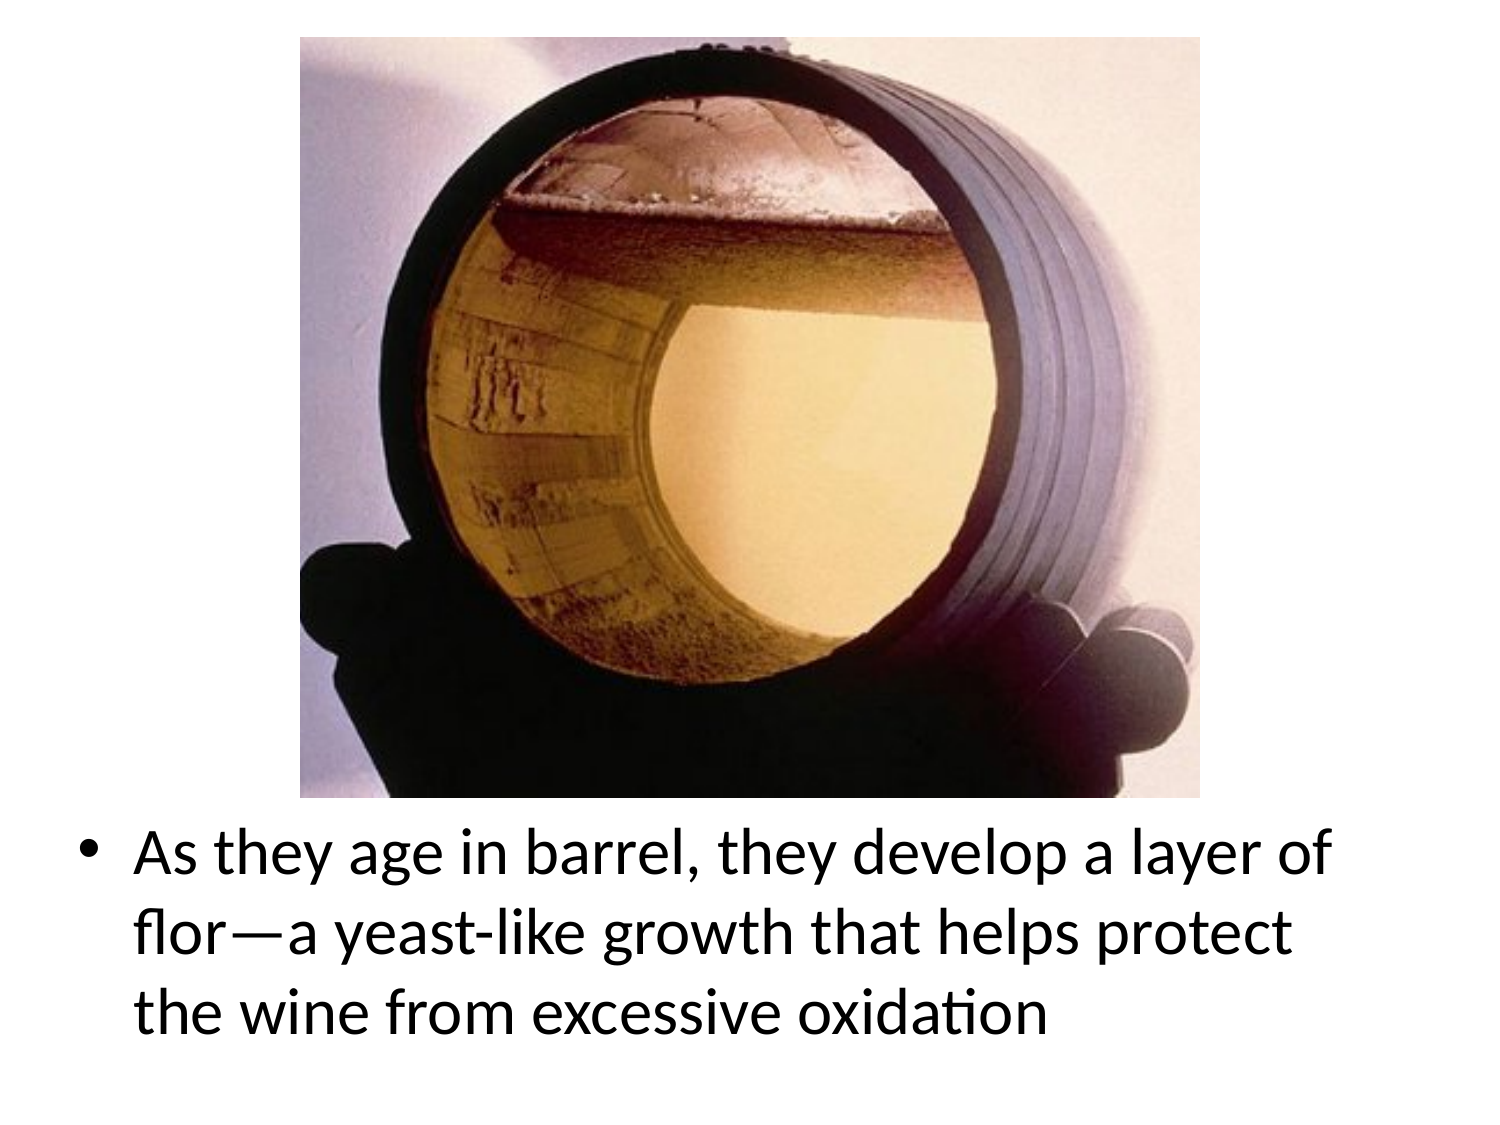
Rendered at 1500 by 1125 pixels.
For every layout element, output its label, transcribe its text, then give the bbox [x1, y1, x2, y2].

list As they age in barrel, they develop a layer of flor—a yeast-like growth that helps protect the wine from excessive oxidation [62, 800, 1413, 1075]
picture [299, 37, 1201, 798]
